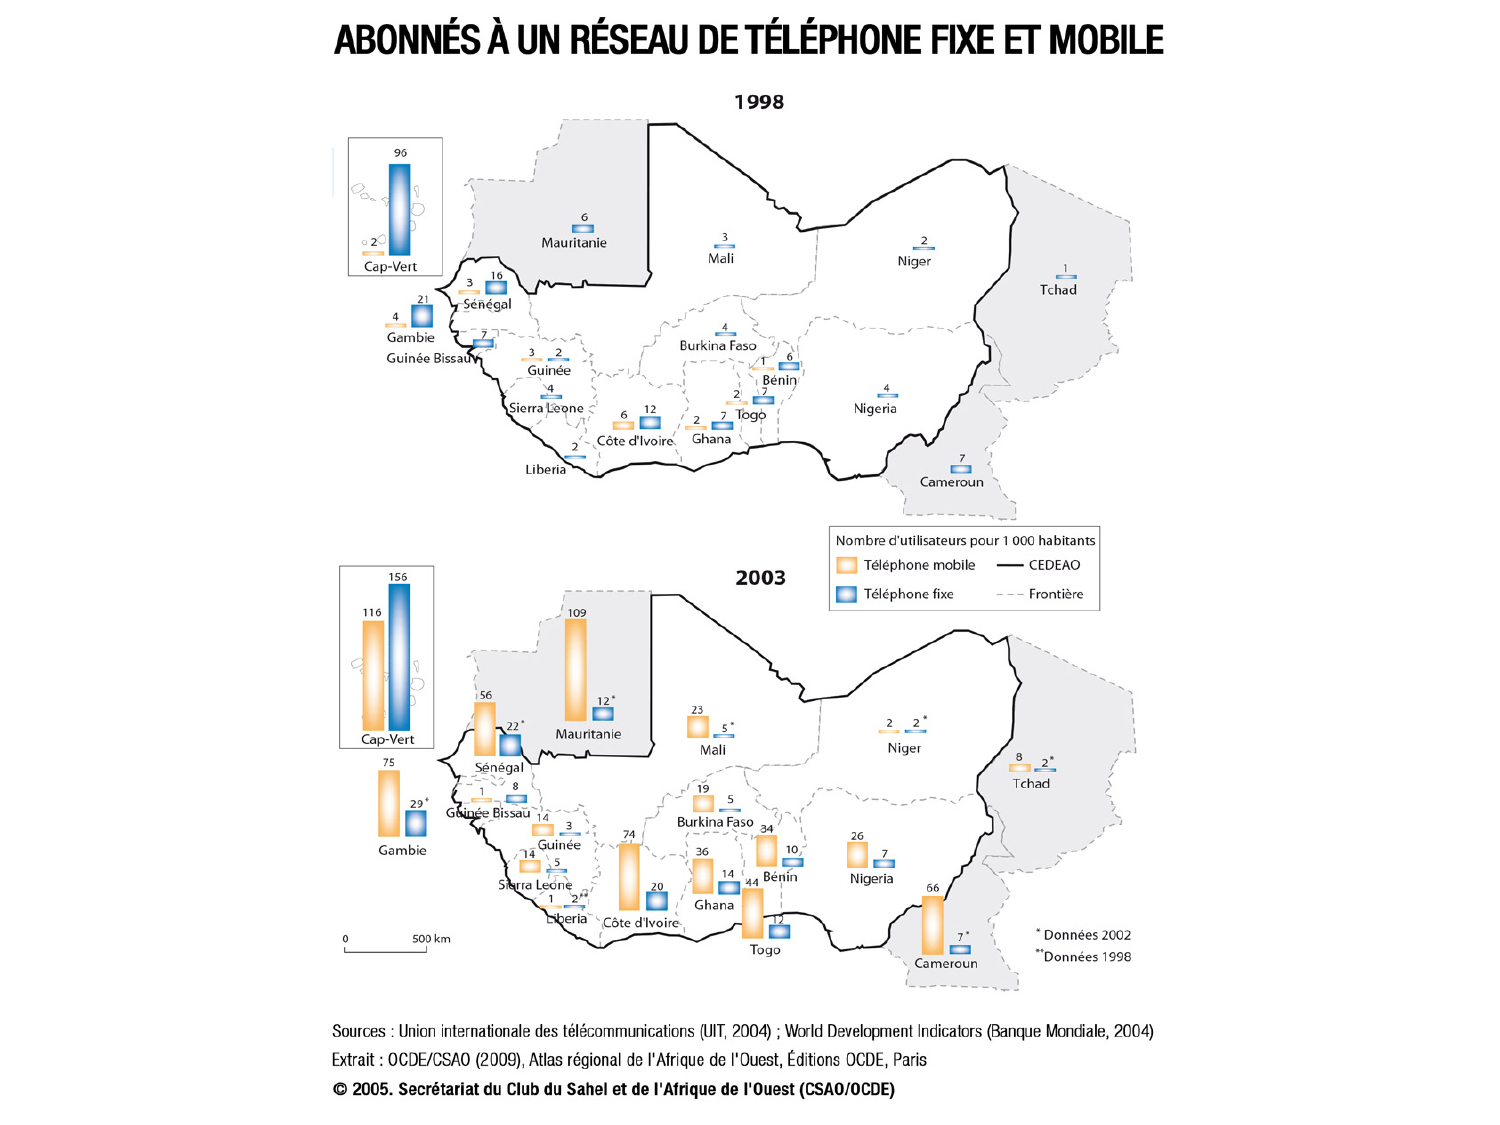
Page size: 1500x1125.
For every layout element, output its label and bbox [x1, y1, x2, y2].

picture [305, 0, 1195, 1125]
